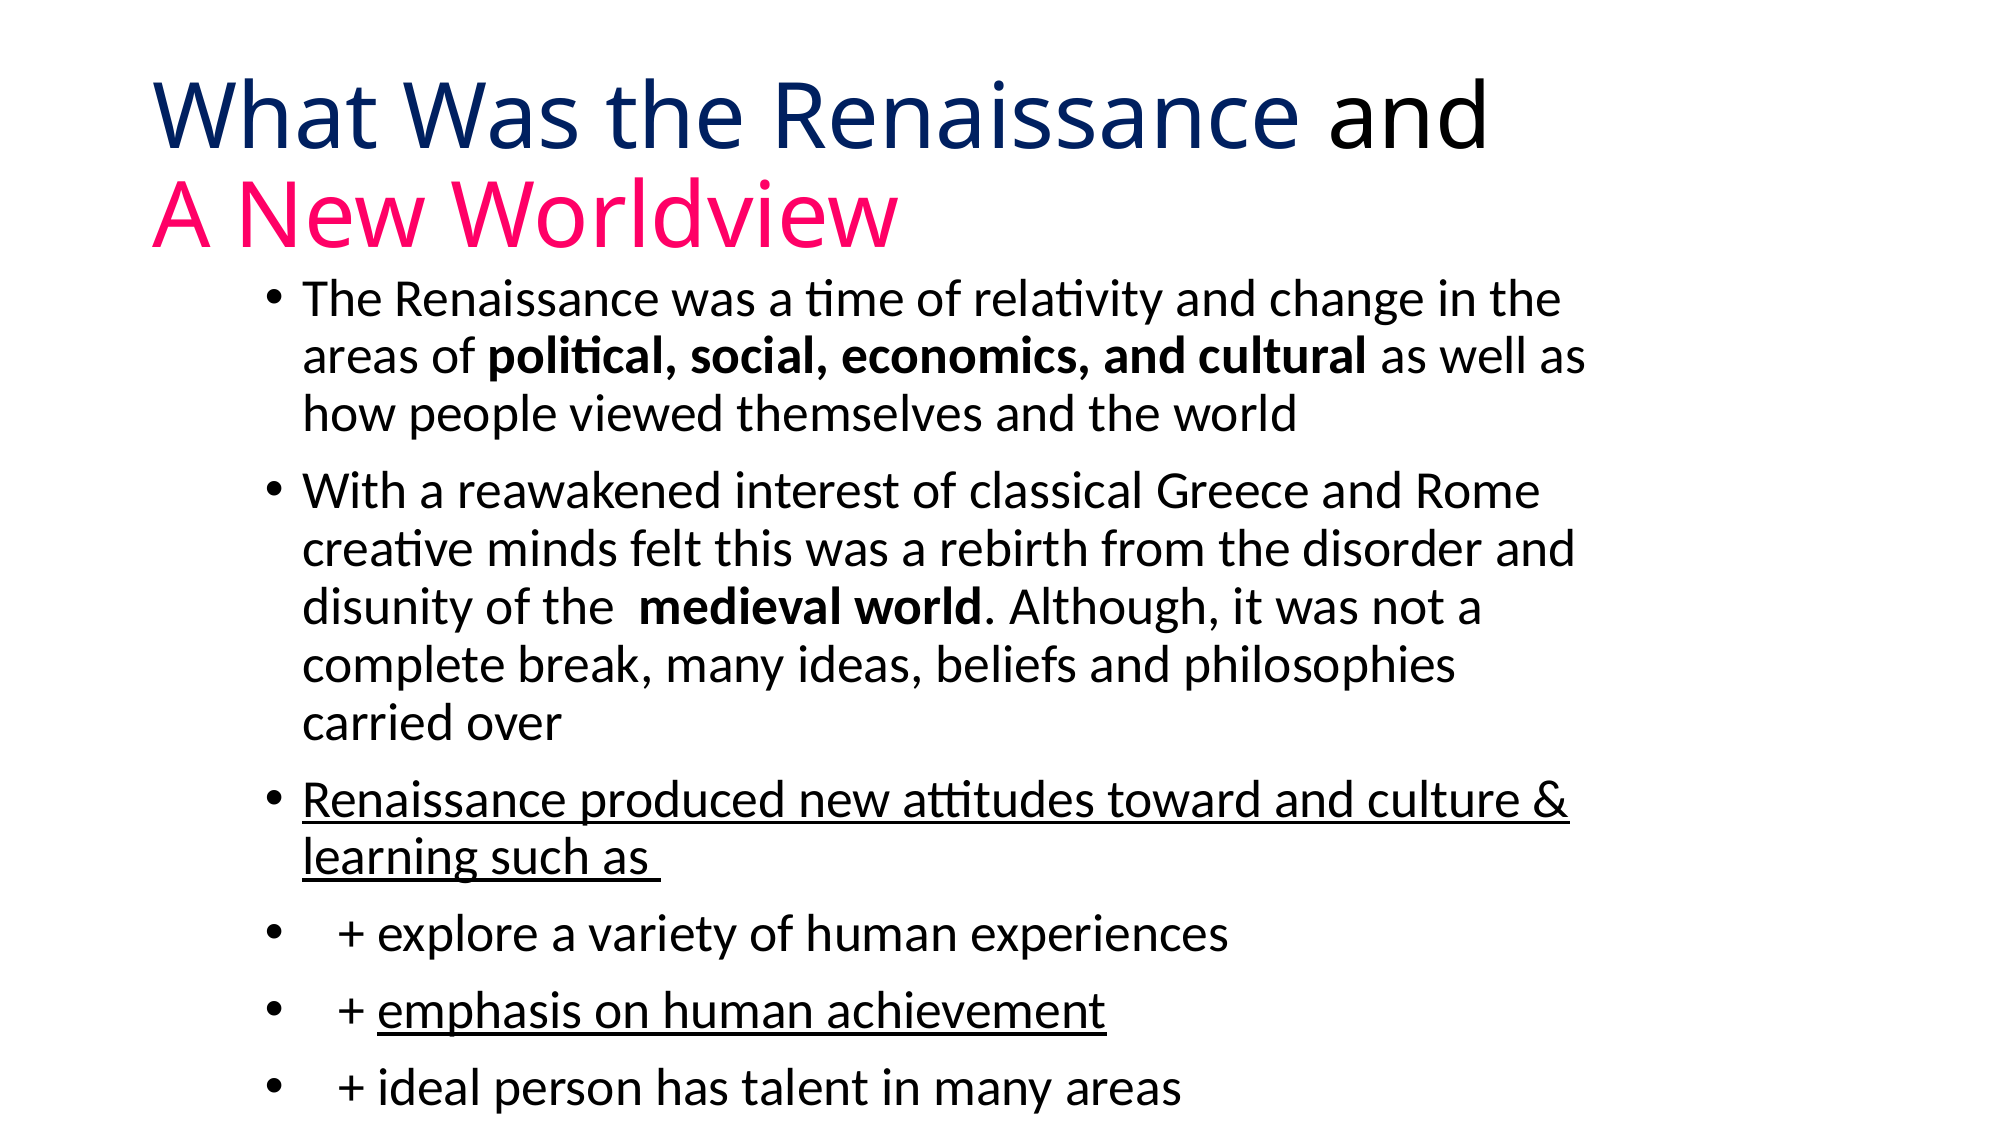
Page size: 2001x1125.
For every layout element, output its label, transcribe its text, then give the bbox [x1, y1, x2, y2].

list The Renaissance was a time of relativity and change in the areas of political, social, economics, and cultural as well as how people viewed themselves and the world With a reawakened interest of classical Greece and Rome creative minds felt this was a rebirth from the disorder and disunity of the medieval world. Although, it was not a complete break, many ideas, beliefs and philosophies carried over Renaissance produced new attitudes toward and culture & learning such as + explore a variety of human experiences + emphasis on human achievement + ideal person has talent in many areas [249, 262, 1625, 1125]
title What Was the Renaissance and A New Worldview [137, 59, 1863, 278]
